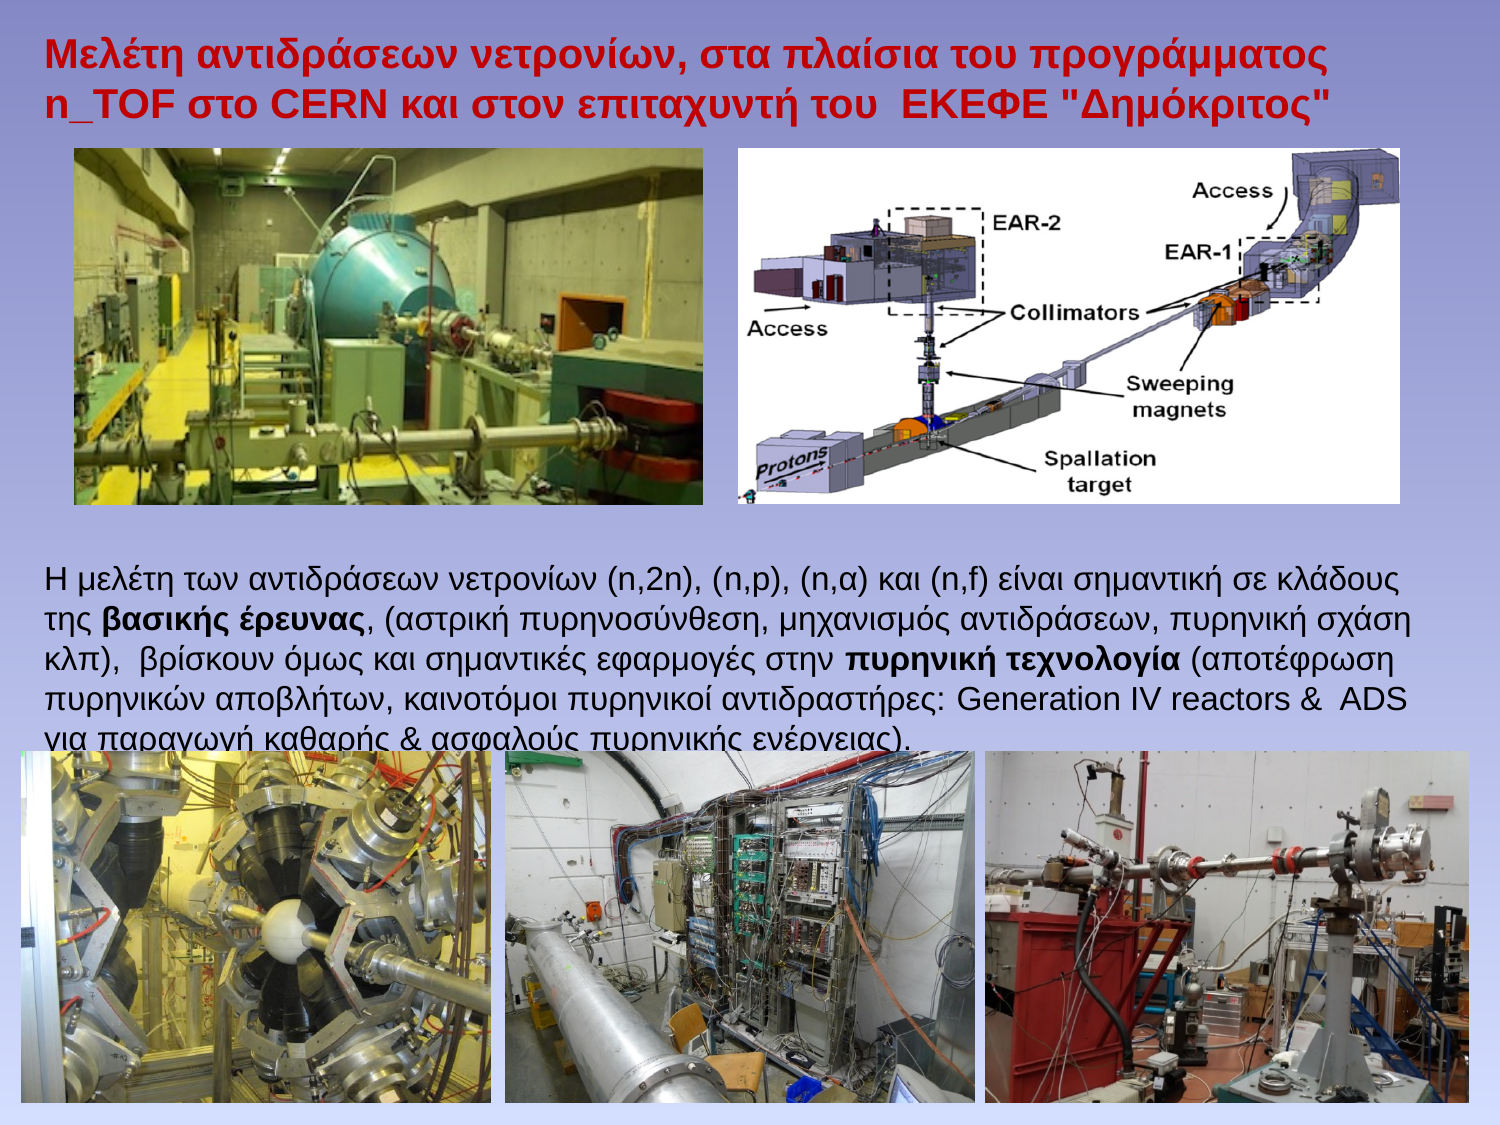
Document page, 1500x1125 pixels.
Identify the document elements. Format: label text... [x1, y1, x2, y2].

picture [984, 751, 1469, 1104]
picture [73, 148, 703, 506]
picture [505, 751, 975, 1104]
text_box [25, 0, 1263, 483]
picture [21, 751, 491, 1104]
text_box Μελέτη αντιδράσεων νετρονίων, στα πλαίσια του προγράμματος n_TOF στο CERN και στον επιταχυντή του ΕΚΕΦΕ "Δημόκριτος" Η μελέτη των αντιδράσεων νετρονίων (n,2n), (n,p), (n,α) και (n,f) είναι σημαντική σε κλάδους της βασικής έρευνας, (αστρική πυρηνοσύνθεση, μηχανισμός αντιδράσεων, πυρηνική σχάση κλπ), βρίσκουν όμως και σημαντικές εφαρμογές στην πυρηνική τεχνολογία (αποτέφρωση πυρηνικών αποβλήτων, καινοτόμοι πυρηνικοί αντιδραστήρες: Generation IV reactors & ADS για παραγωγή καθαρής & ασφαλούς πυρηνικής ενέργειας). [29, 0, 1459, 765]
picture [737, 148, 1400, 504]
